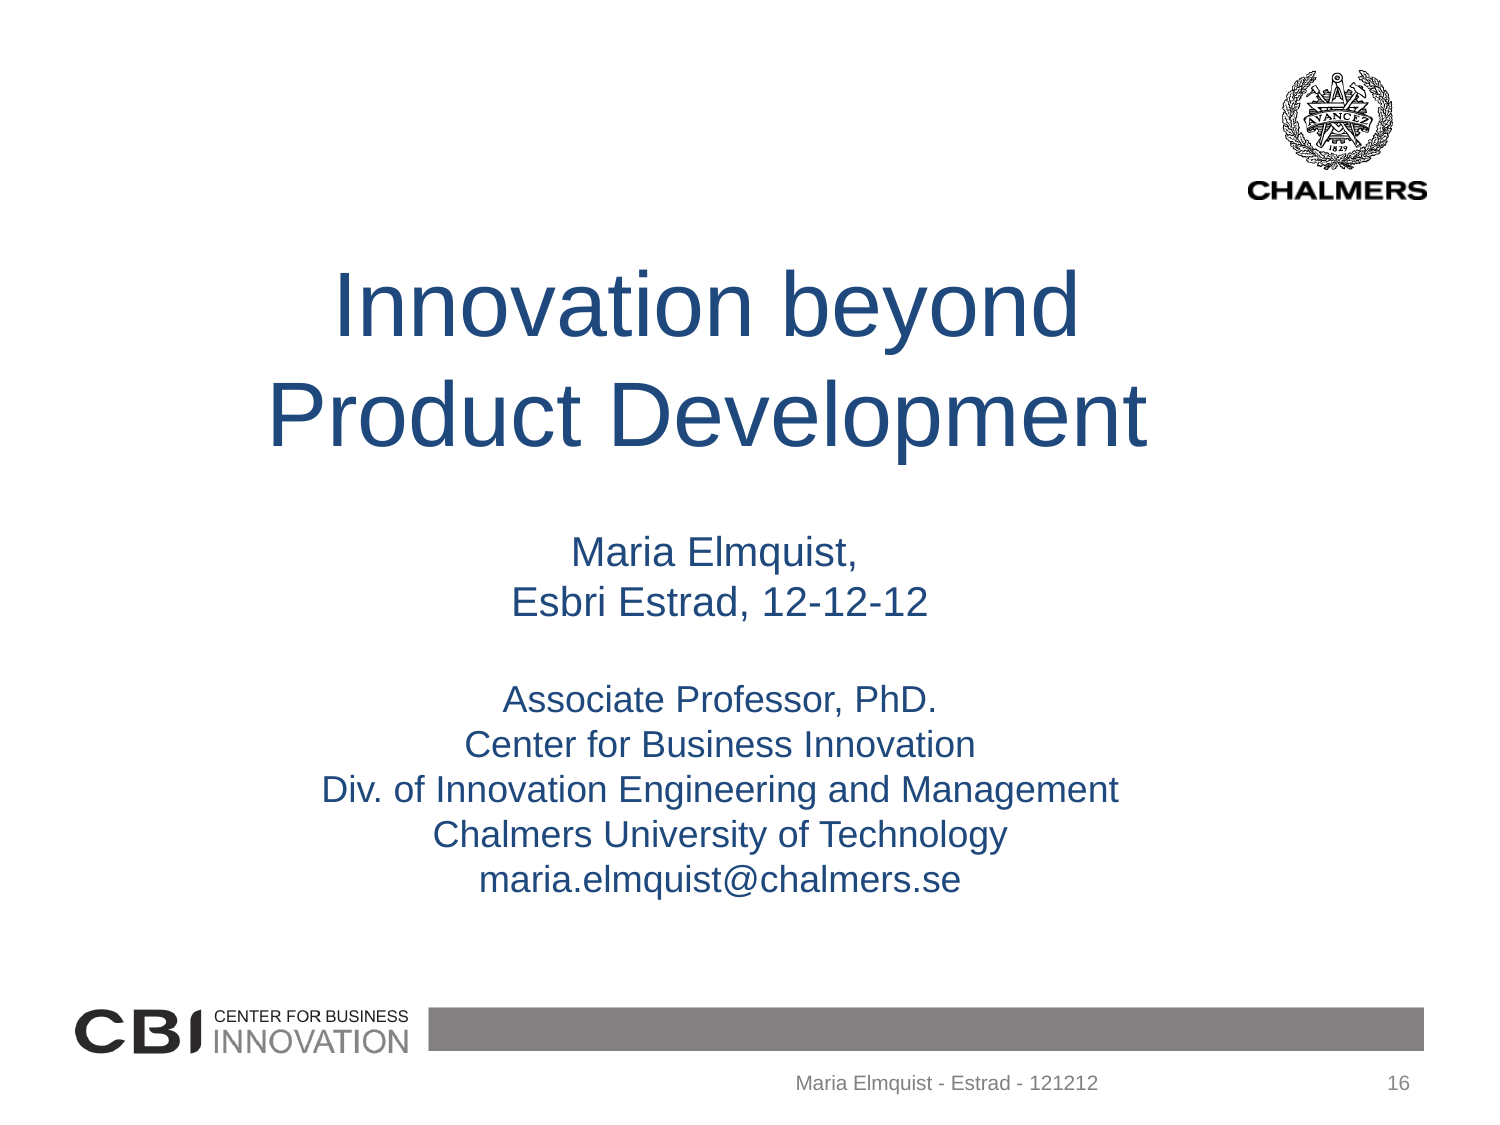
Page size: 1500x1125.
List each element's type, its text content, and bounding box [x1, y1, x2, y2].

slide_number 16 [1350, 1052, 1425, 1113]
title Innovation beyond Product Development Maria Elmquist, Esbri Estrad, 12-12-12 Associate Professor, PhD. Center for Business Innovation Div. of Innovation Engineering and Management Chalmers University of Technology maria.elmquist@chalmers.se [52, 486, 1388, 729]
picture [75, 1002, 1425, 1098]
picture [1248, 181, 1427, 200]
picture [1282, 70, 1393, 170]
footer Maria Elmquist - Estrad - 121212 [549, 1052, 1350, 1113]
